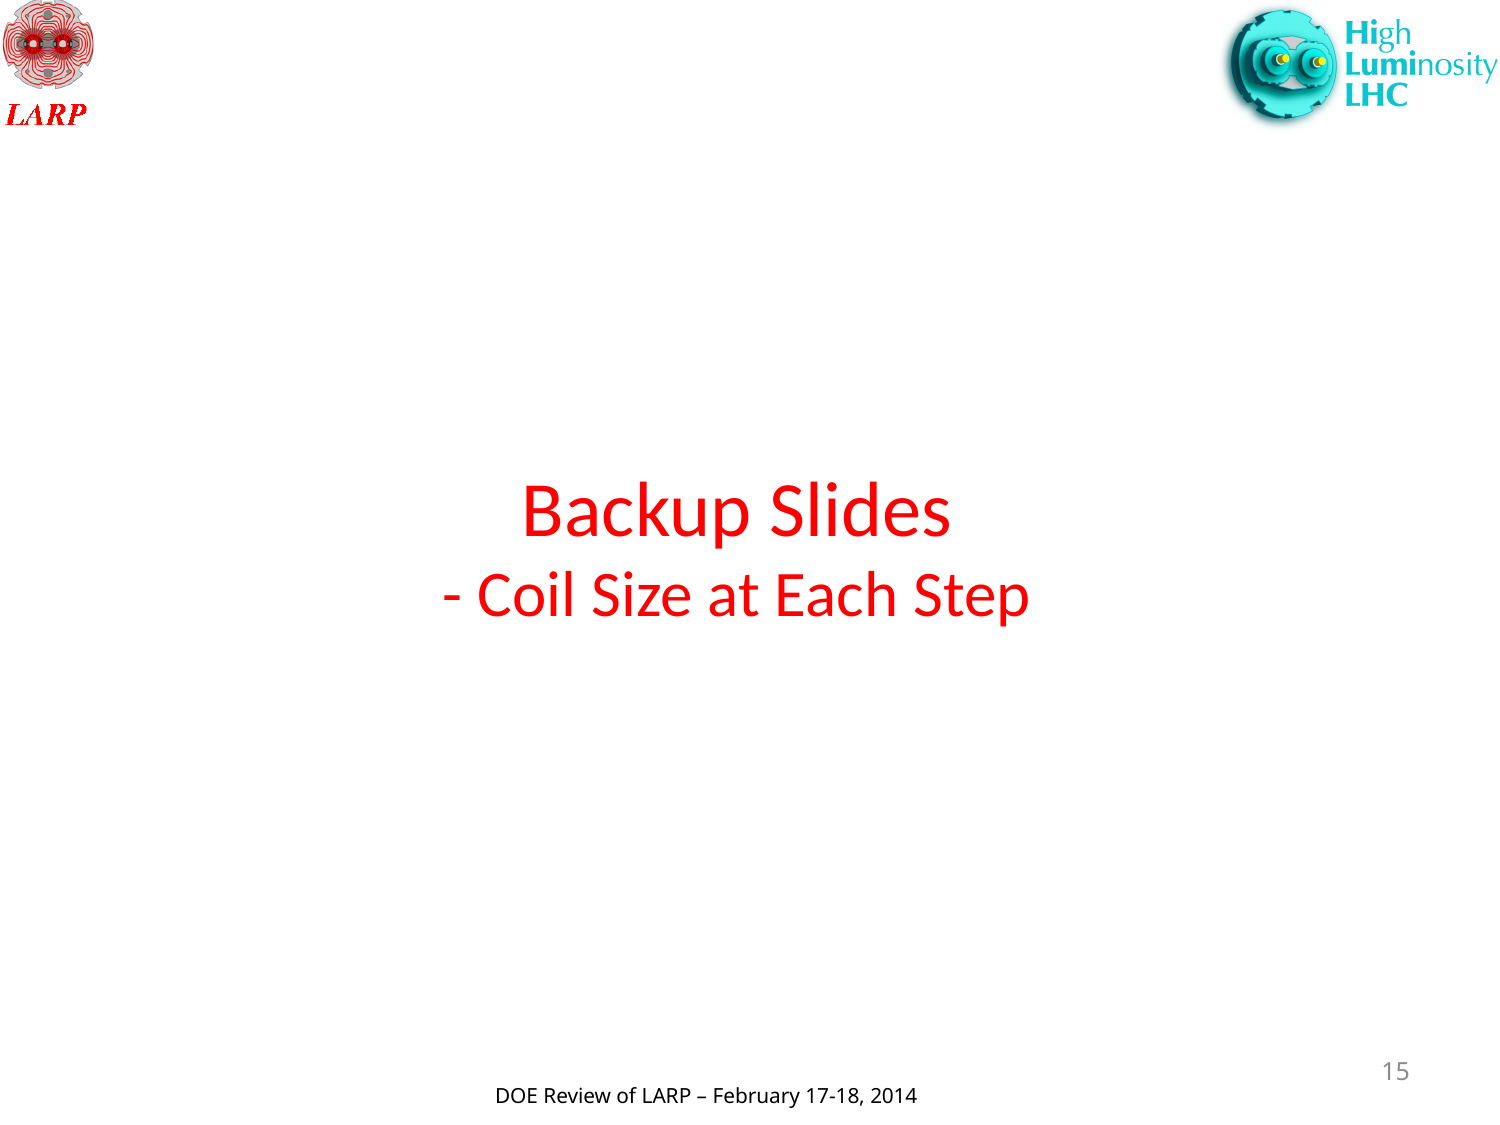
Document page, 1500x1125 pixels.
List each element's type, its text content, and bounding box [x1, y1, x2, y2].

picture [1215, 0, 1498, 135]
title Backup Slides - Coil Size at Each Step [62, 450, 1413, 638]
picture [0, 0, 94, 125]
slide_number 15 [1074, 1042, 1425, 1103]
